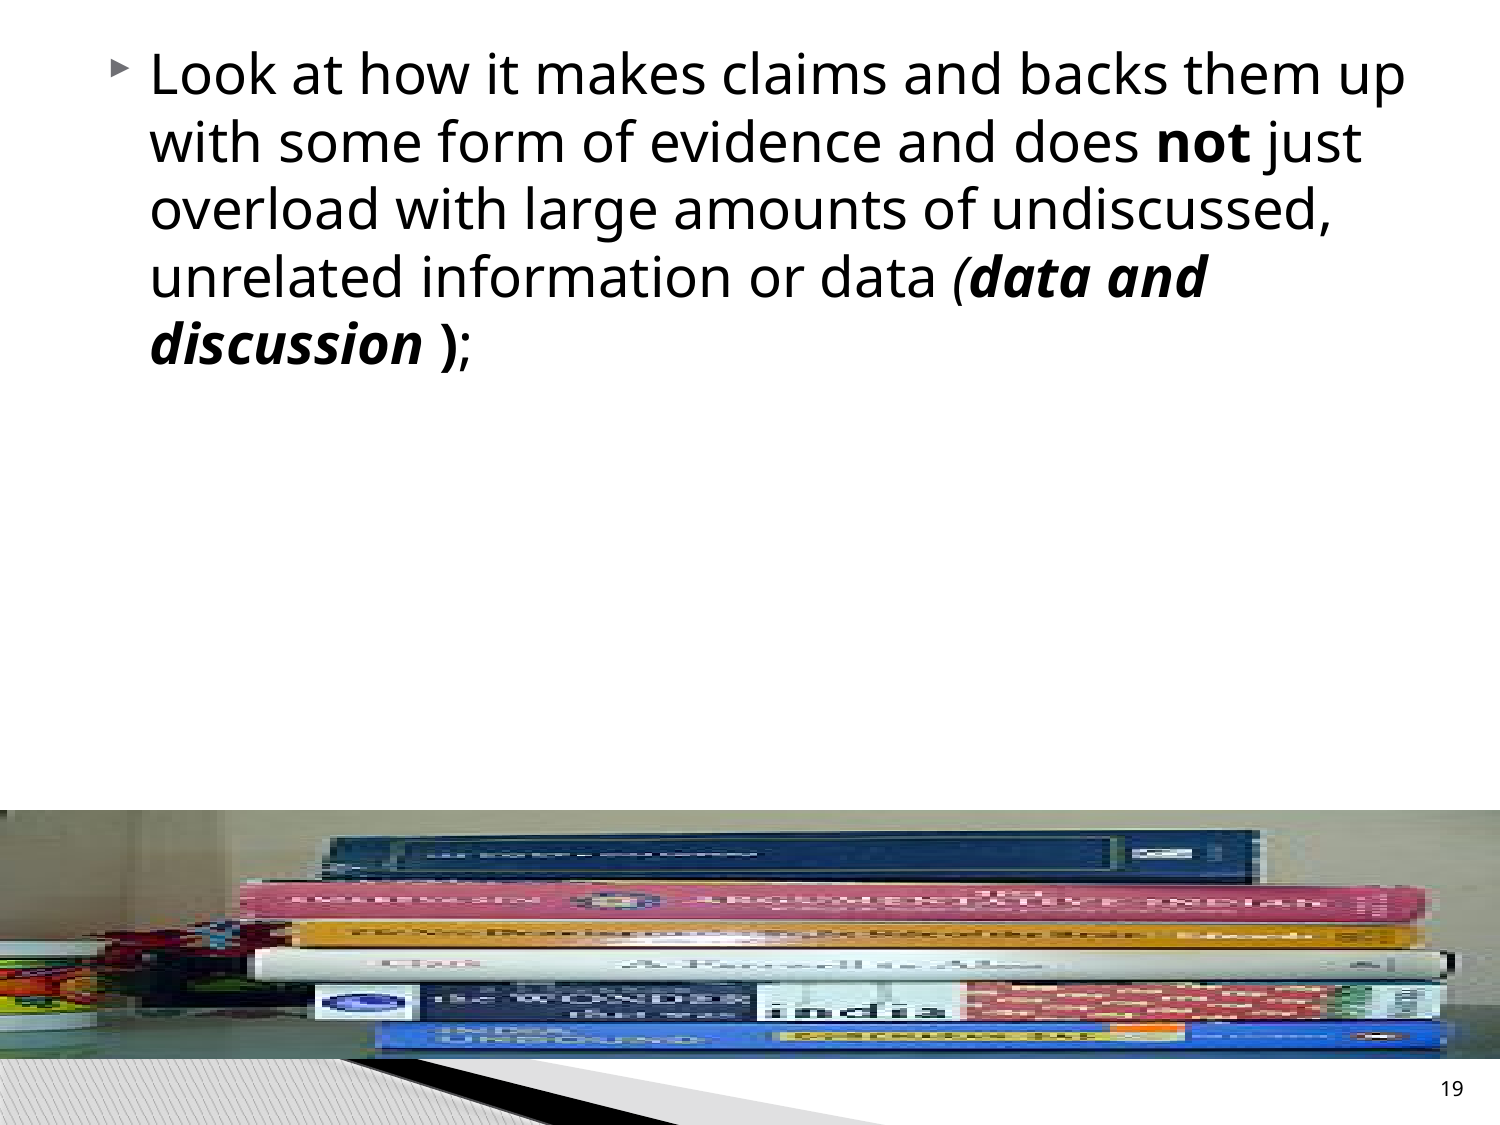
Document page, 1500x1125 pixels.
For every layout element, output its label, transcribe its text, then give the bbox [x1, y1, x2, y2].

slide_number 19 [1418, 1071, 1479, 1112]
list Look at how it makes claims and backs them up with some form of evidence and does not just overload with large amounts of undiscussed, unrelated information or data (data and discussion ); [75, 31, 1425, 810]
picture [0, 810, 1500, 1060]
